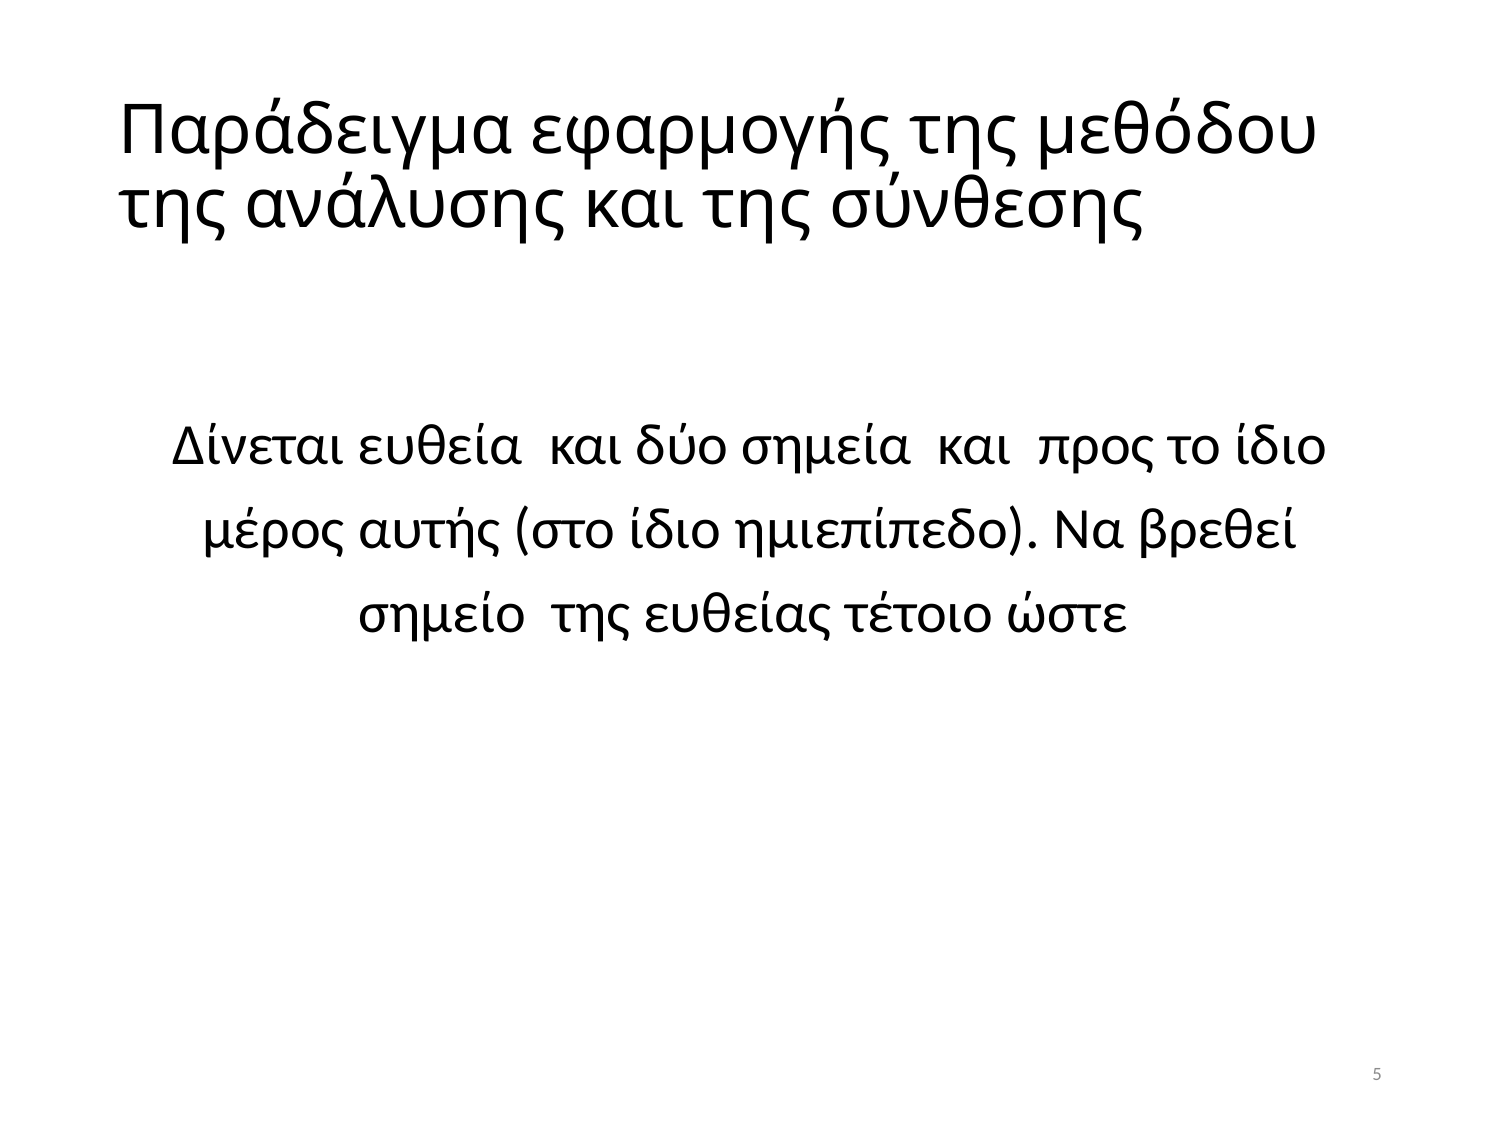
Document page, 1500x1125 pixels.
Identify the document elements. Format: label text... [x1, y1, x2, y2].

title Παράδειγμα εφαρμογής της μεθόδου της ανάλυσης και της σύνθεσης [103, 59, 1397, 278]
slide_number 5 [1059, 1042, 1397, 1103]
